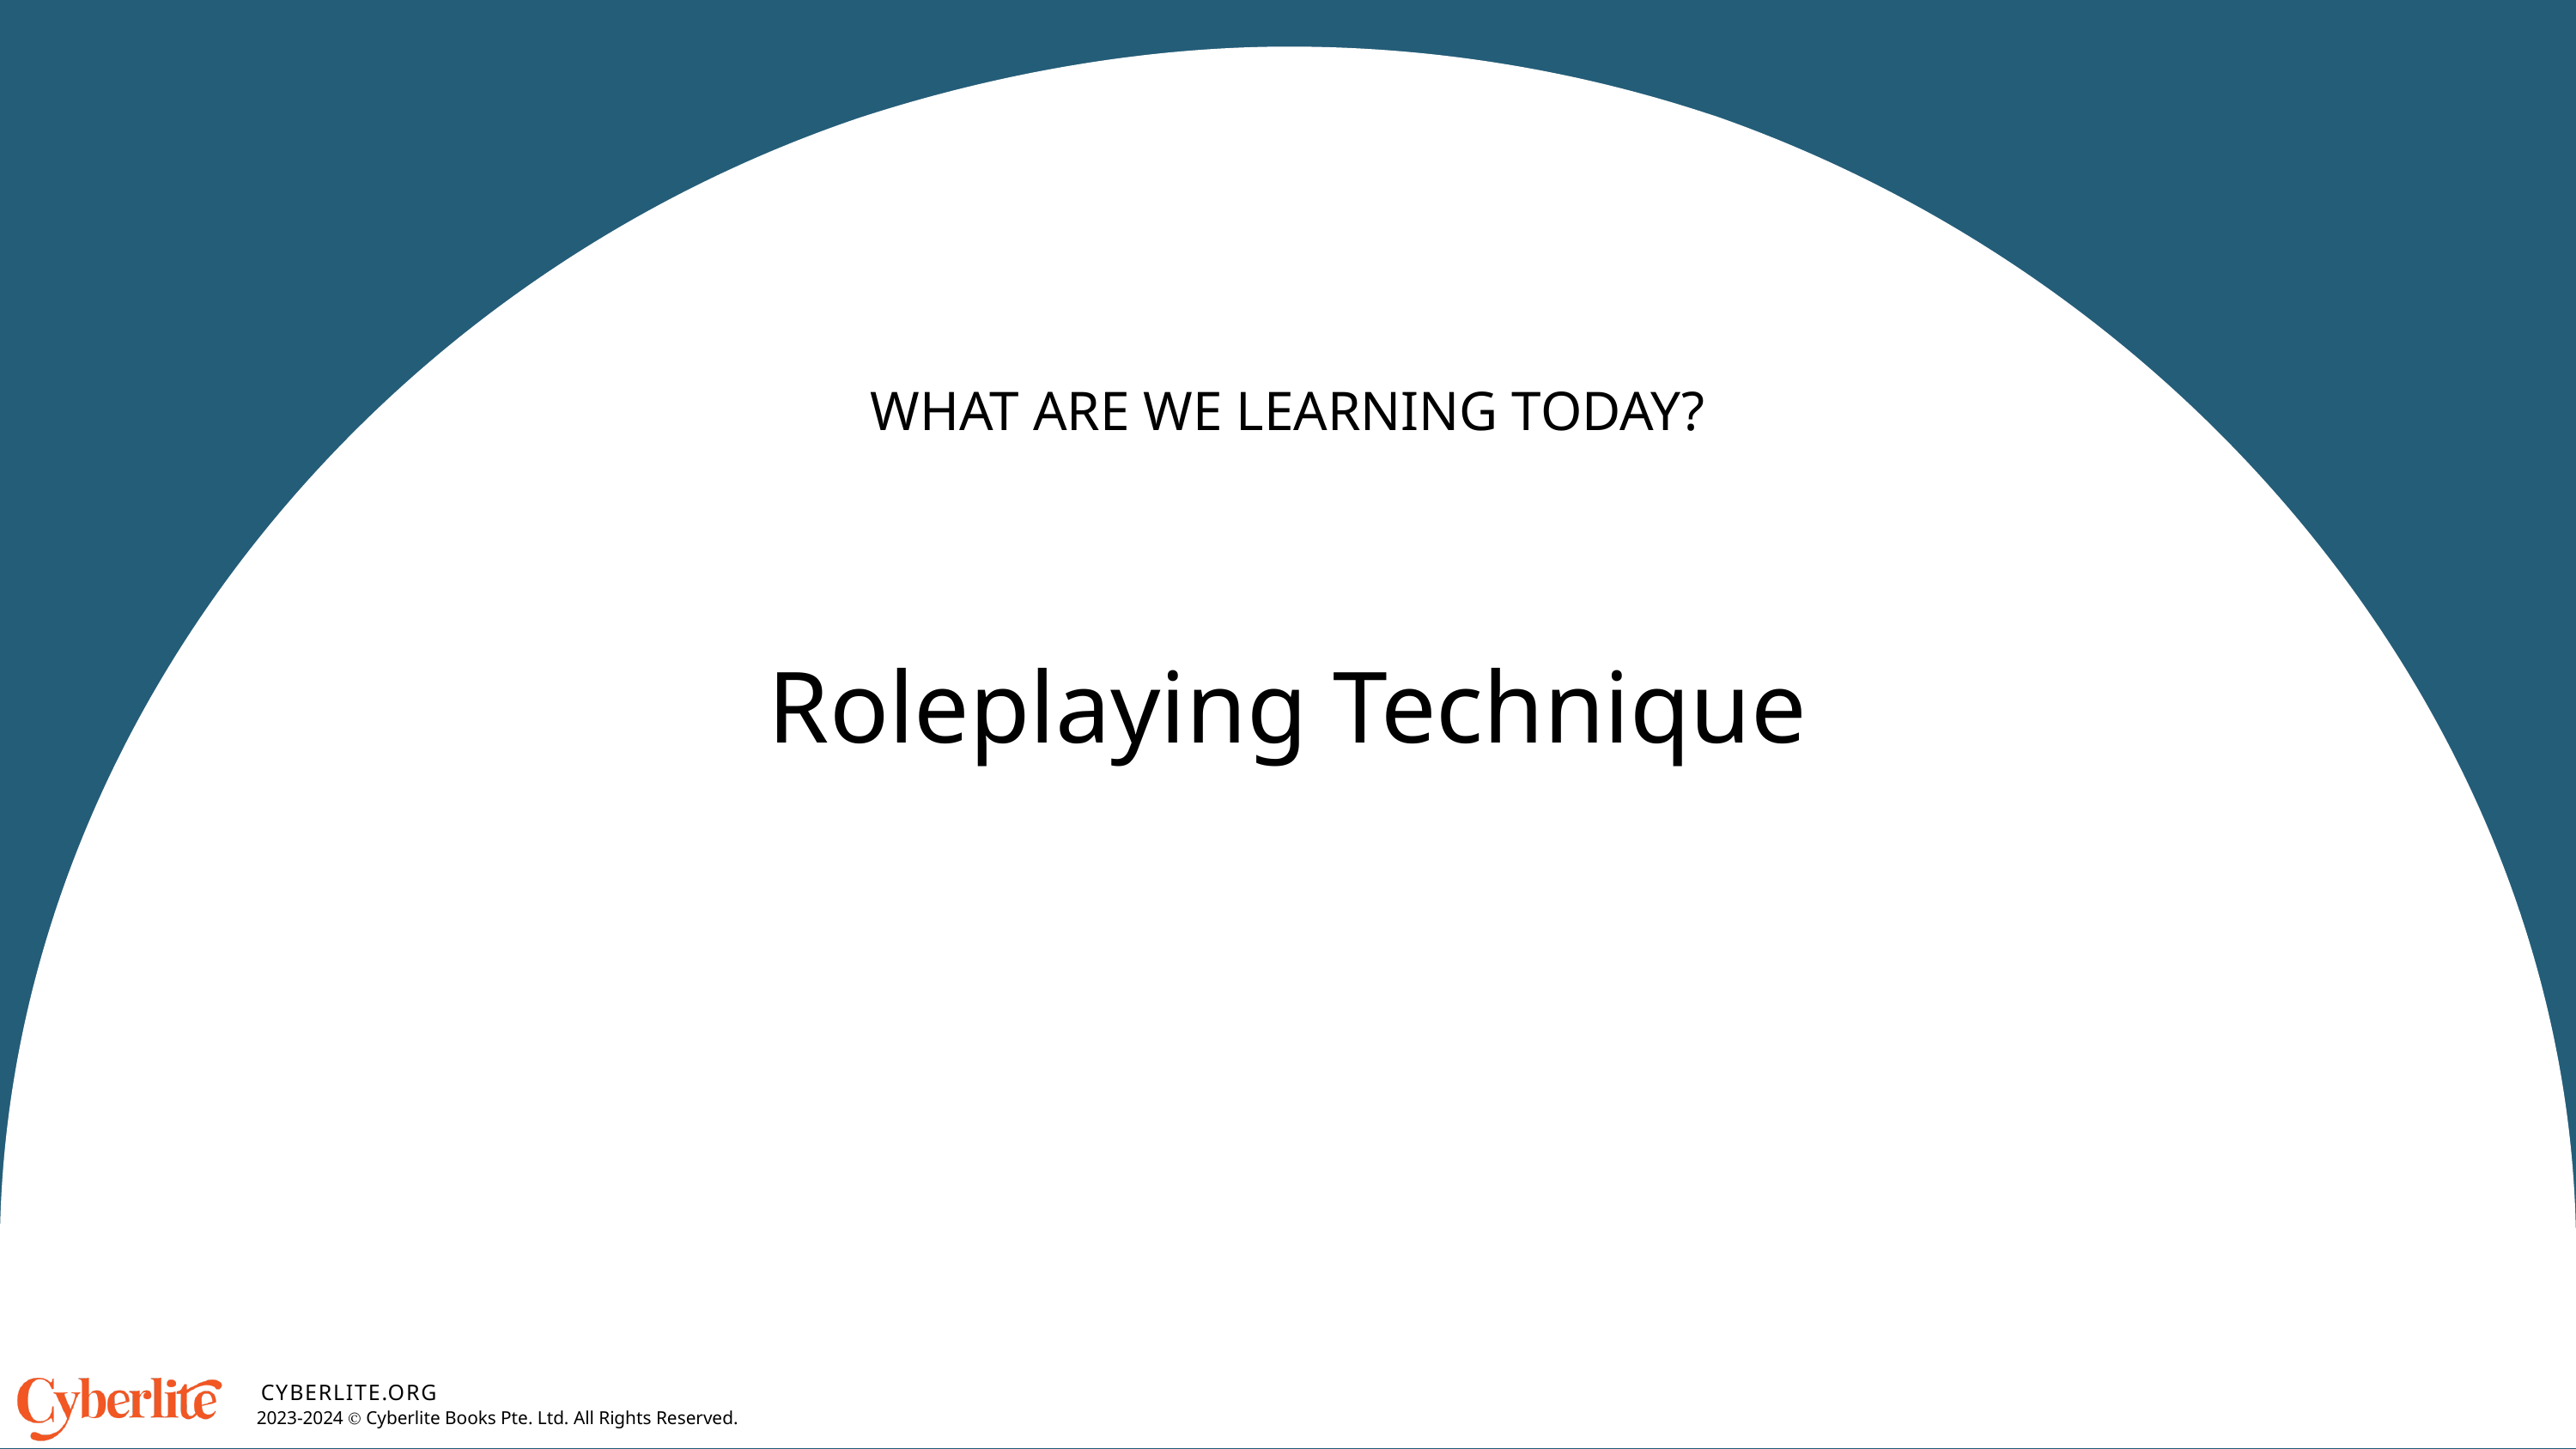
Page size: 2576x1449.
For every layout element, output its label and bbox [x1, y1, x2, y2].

text_box [0, 46, 2576, 1364]
text_box [0, 1369, 2576, 1449]
